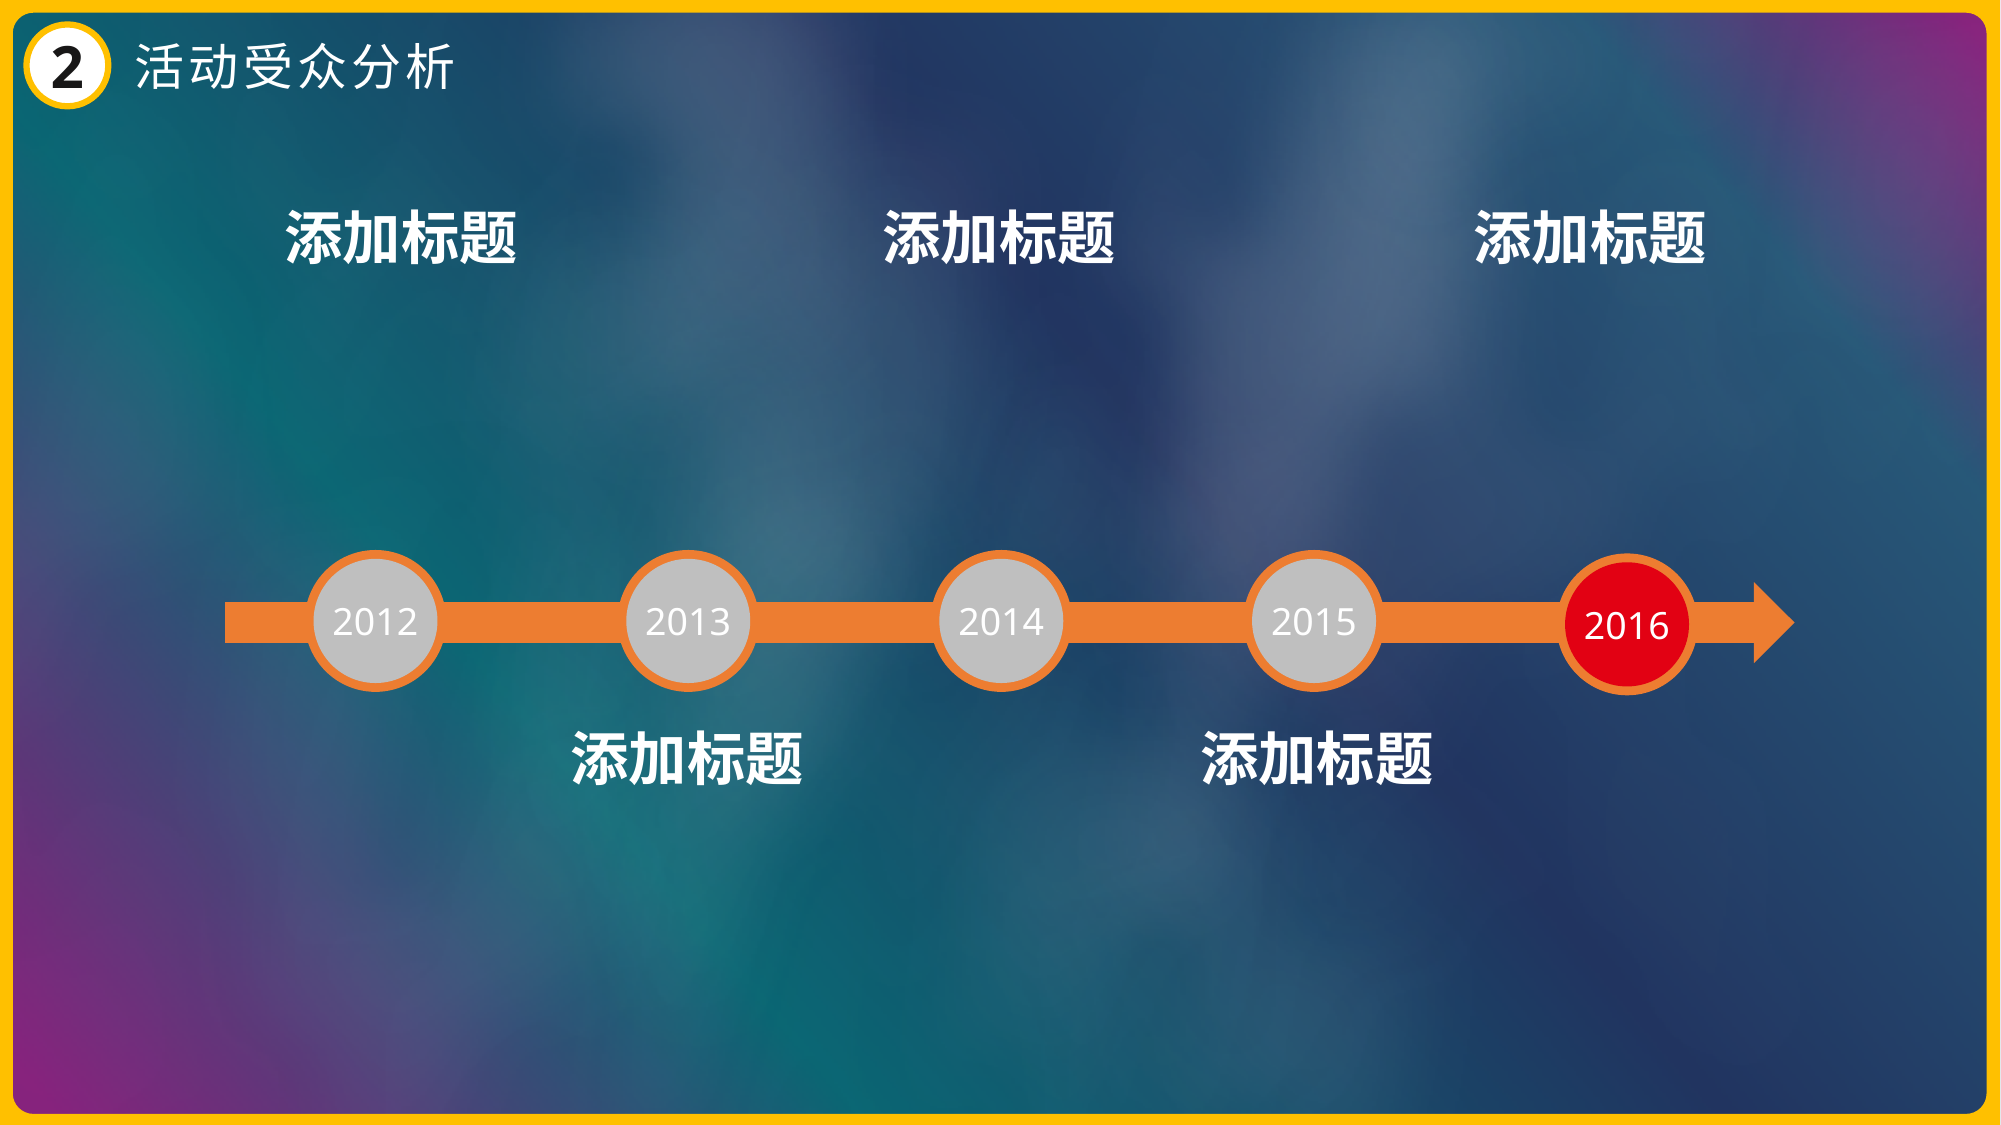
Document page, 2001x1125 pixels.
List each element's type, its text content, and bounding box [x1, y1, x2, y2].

text_box [1696, 579, 1796, 666]
text_box [1383, 601, 1558, 644]
text_box 添加标题 [269, 193, 533, 279]
text_box 活动受众分析 [102, 23, 489, 107]
text_box [224, 601, 307, 644]
text_box 2015 [1251, 557, 1378, 685]
text_box 2 [25, 23, 102, 108]
text_box [444, 601, 619, 644]
text_box [1555, 552, 1699, 697]
text_box 添加标题 [1185, 714, 1449, 800]
text_box [303, 548, 448, 693]
text_box 2014 [938, 557, 1065, 685]
text_box [616, 548, 761, 693]
text_box 添加标题 [1459, 193, 1722, 279]
text_box 2016 [1564, 561, 1691, 688]
text_box 添加标题 [555, 714, 819, 800]
text_box [1070, 601, 1245, 644]
text_box 2013 [625, 557, 752, 685]
picture [14, 14, 1985, 1112]
text_box [0, 0, 2000, 1125]
text_box [929, 548, 1074, 693]
text_box [1242, 548, 1386, 693]
text_box 2012 [312, 557, 439, 685]
text_box [757, 601, 932, 644]
text_box 添加标题 [867, 193, 1131, 279]
